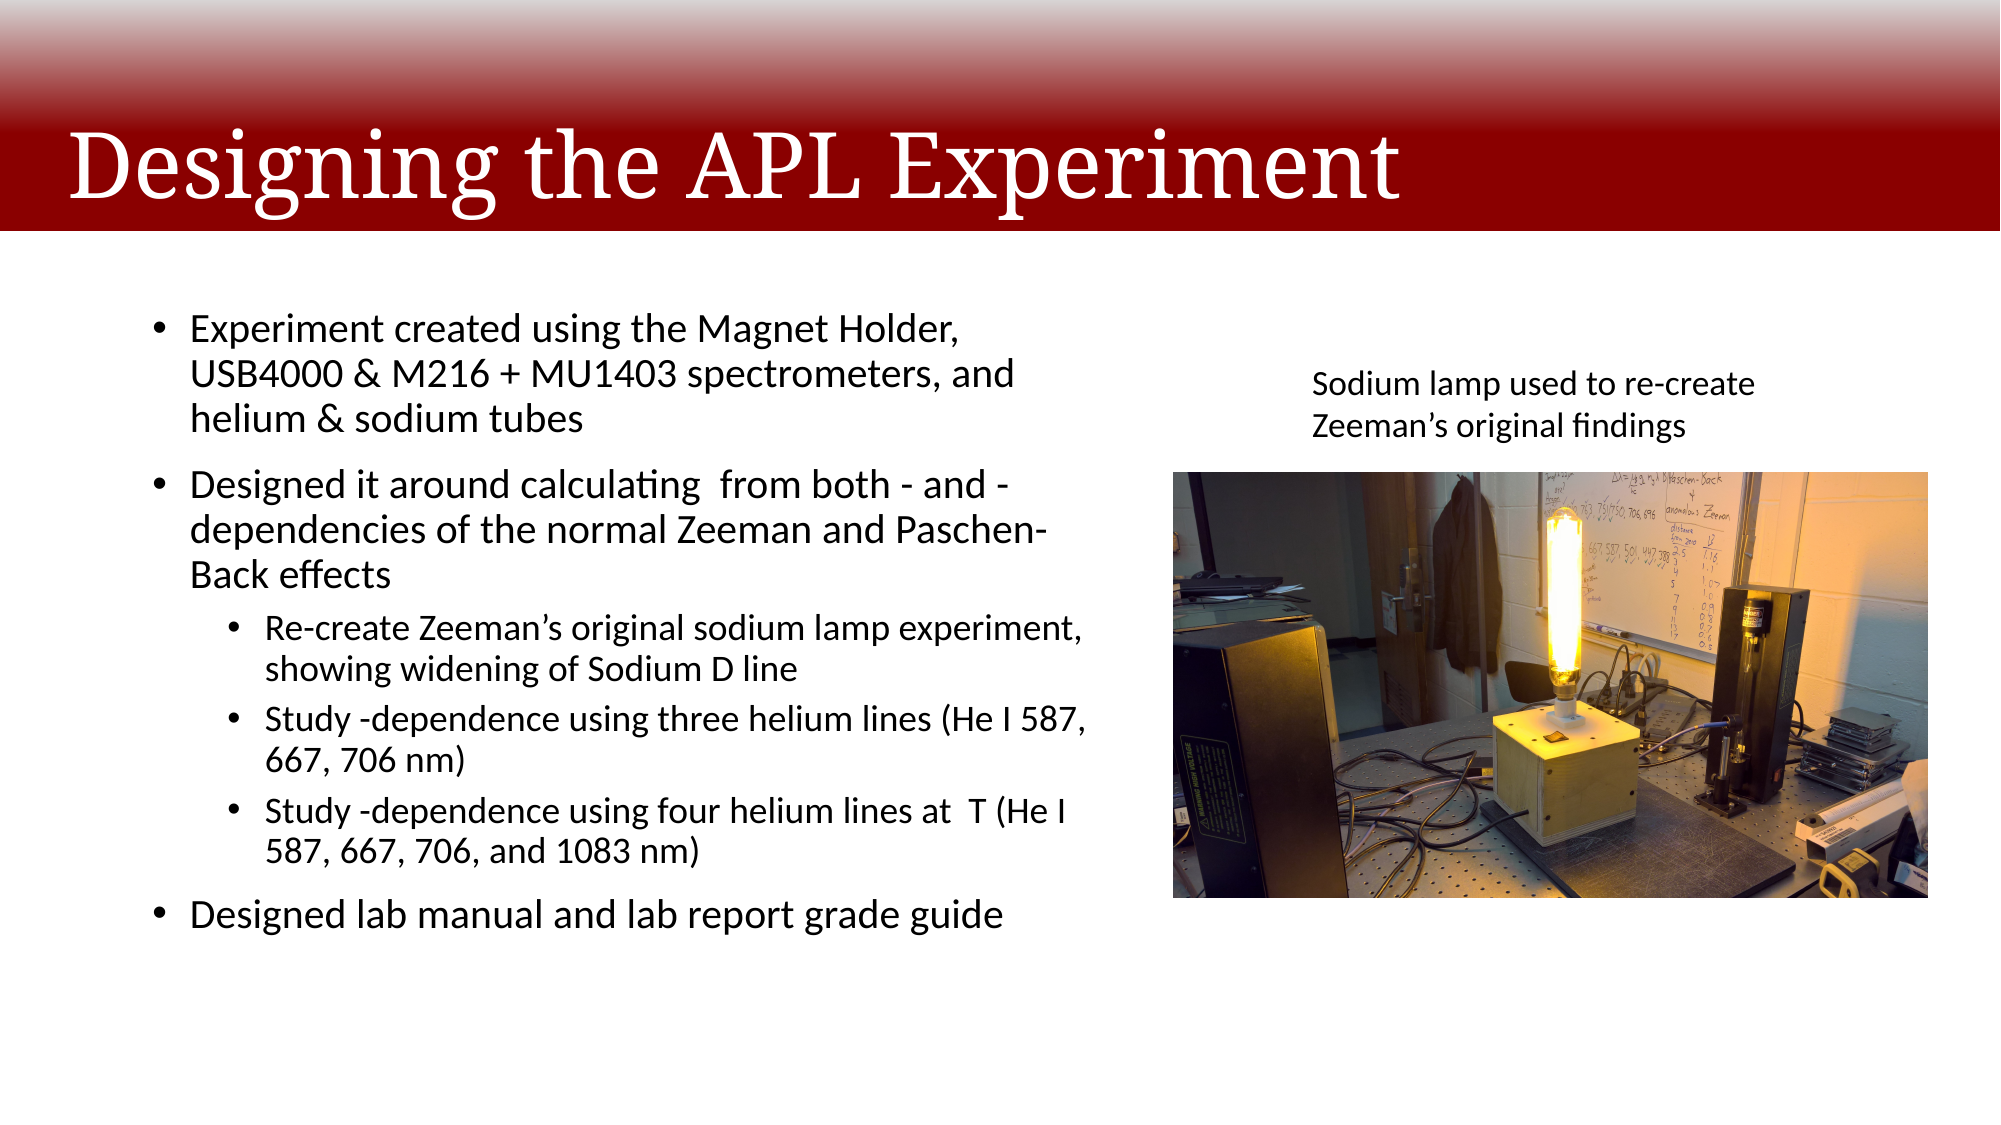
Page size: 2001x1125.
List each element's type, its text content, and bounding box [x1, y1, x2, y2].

text_box Sodium lamp used to re-create Zeeman’s original findings [1297, 352, 1805, 453]
title Designing the APL Experiment [52, 59, 1903, 278]
picture [1173, 472, 1928, 898]
text_box [0, 0, 2000, 231]
